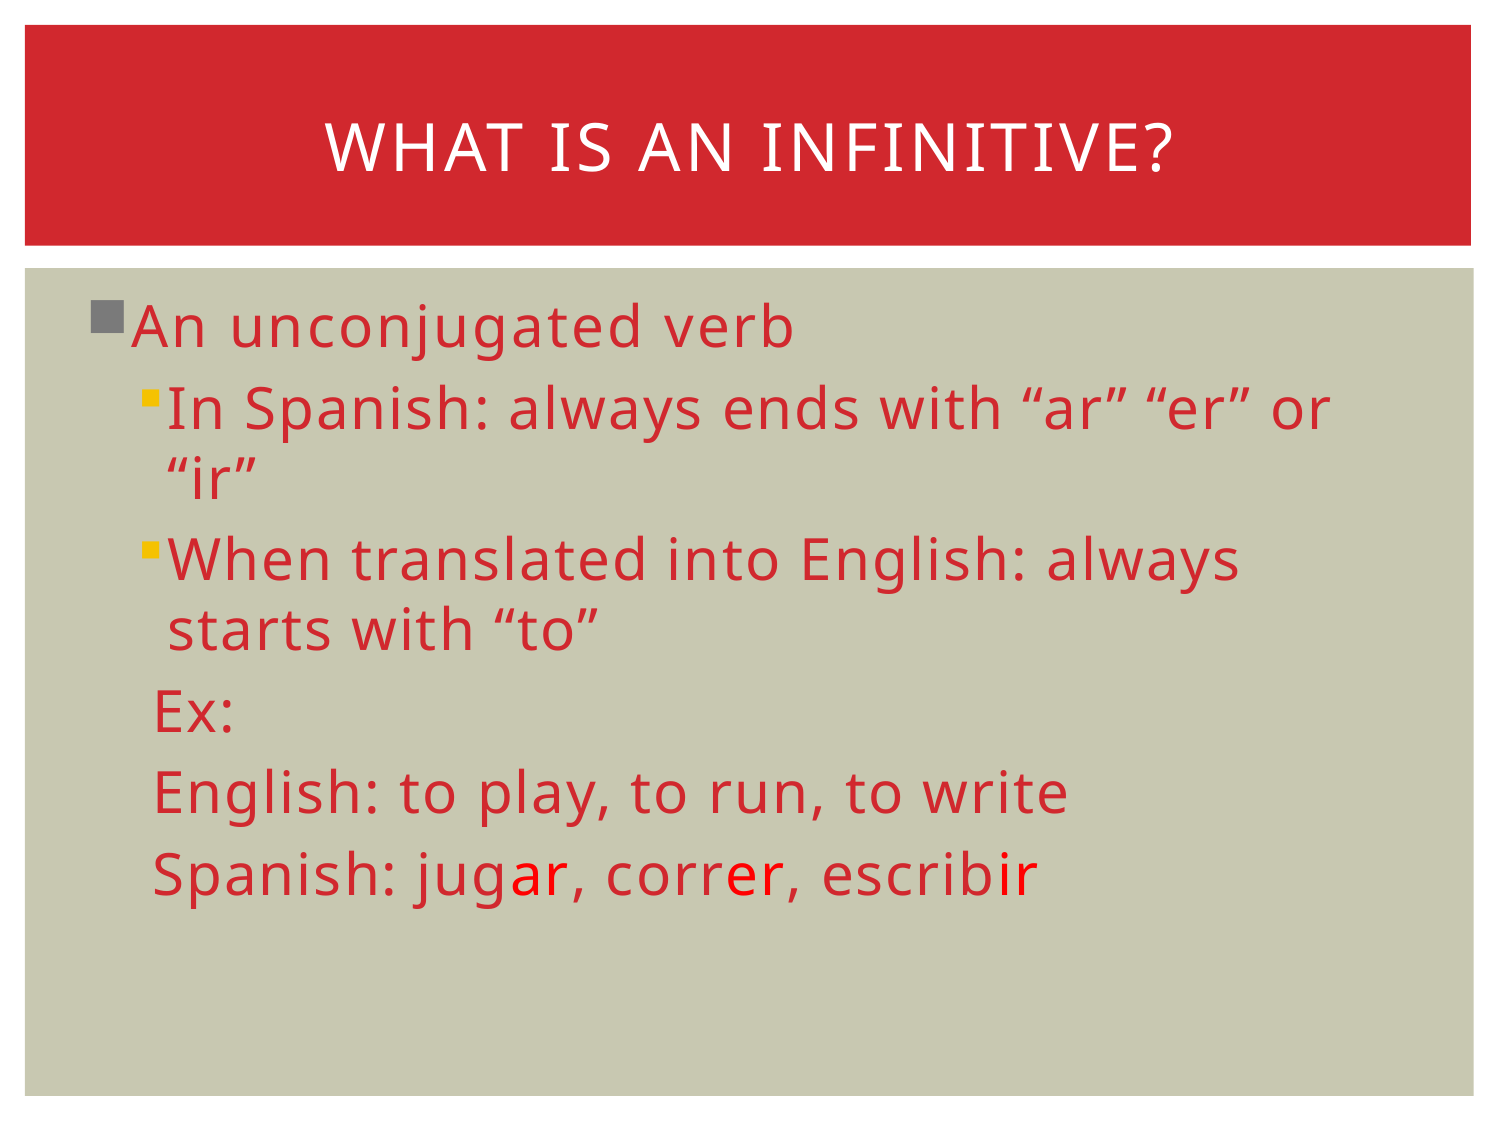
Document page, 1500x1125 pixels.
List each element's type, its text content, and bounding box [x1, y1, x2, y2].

title What is an infinitive? [62, 58, 1438, 232]
list An unconjugated verb In Spanish: always ends with “ar” “er” or “ir” When translated into English: always starts with “to” Ex: English: to play, to run, to write Spanish: jugar, correr, escribir [62, 281, 1442, 1005]
